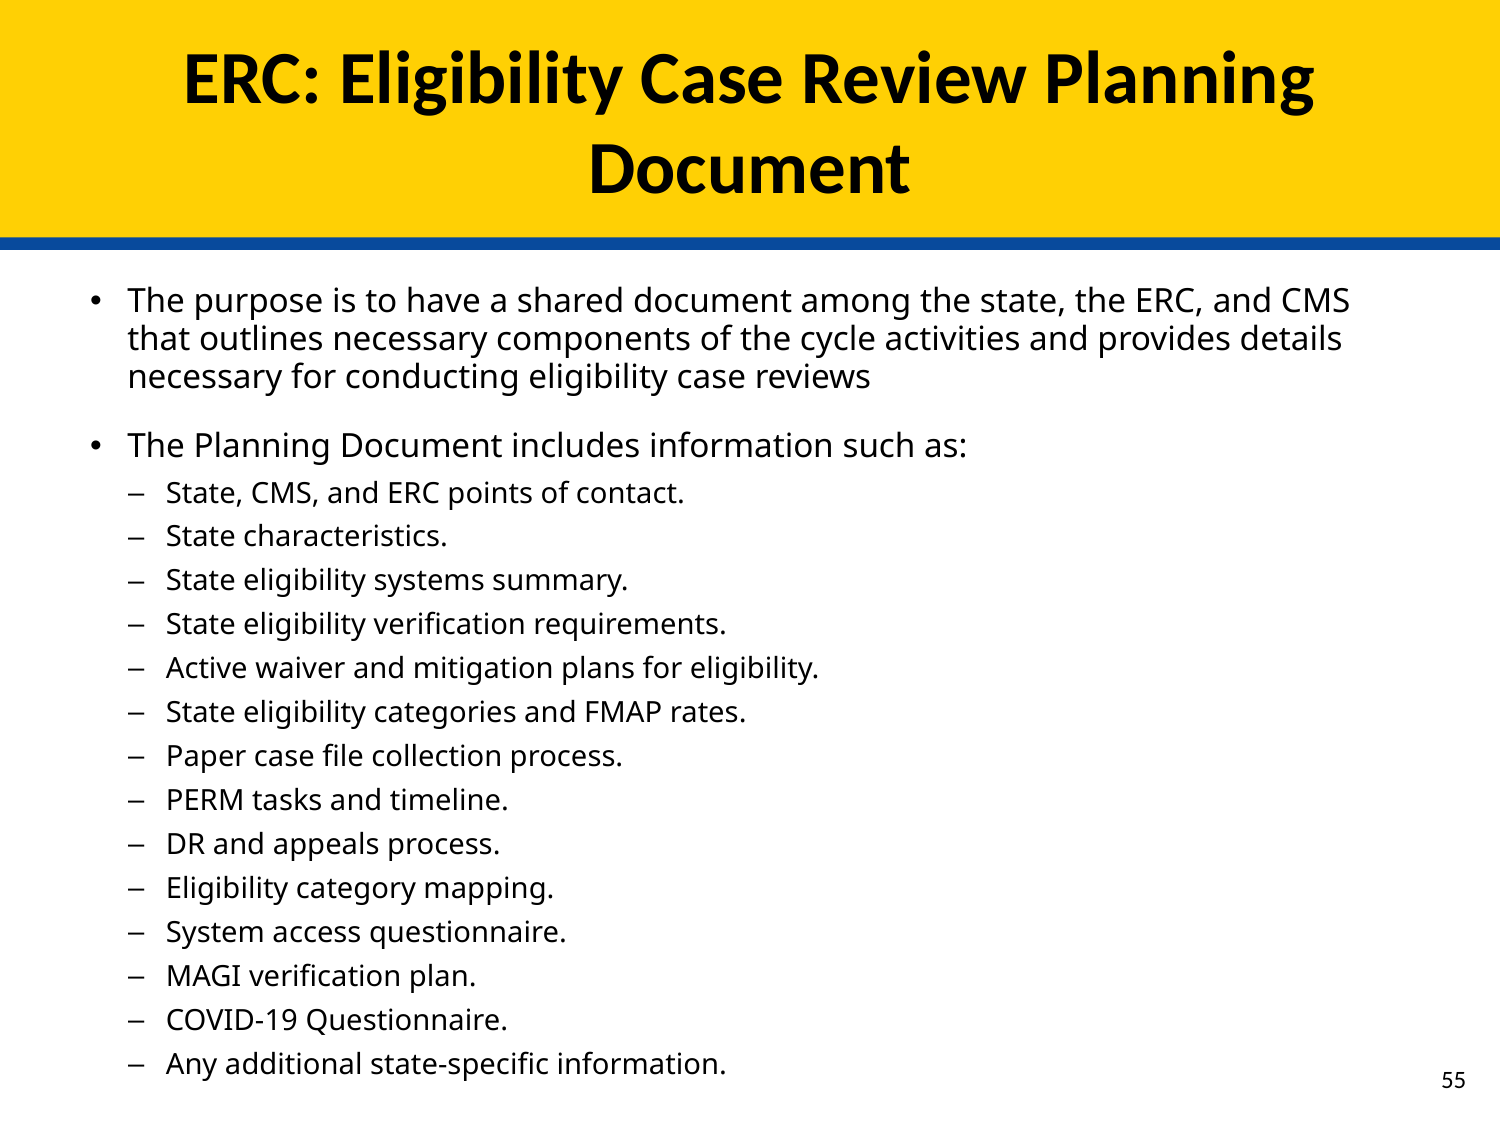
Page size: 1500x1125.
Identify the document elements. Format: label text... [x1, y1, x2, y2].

slide_number 54 [1425, 1048, 1482, 1109]
list The purpose is to have a shared document among the state, the ERC, and CMS that outlines necessary components of the cycle activities and provides details necessary for conducting eligibility case reviews The Planning Document includes information such as: State, CMS, and ERC points of contact. State characteristics. State eligibility systems summary. State eligibility verification requirements. Active waiver and mitigation plans for eligibility. State eligibility categories and FMAP rates. Paper case file collection process. PERM tasks and timeline. DR and appeals process. Eligibility category mapping. System access questionnaire. MAGI verification plan. COVID-19 Questionnaire. Any additional state-specific information. [75, 275, 1425, 1109]
title ERC: Eligibility Case Review Planning Document [0, 0, 1500, 238]
